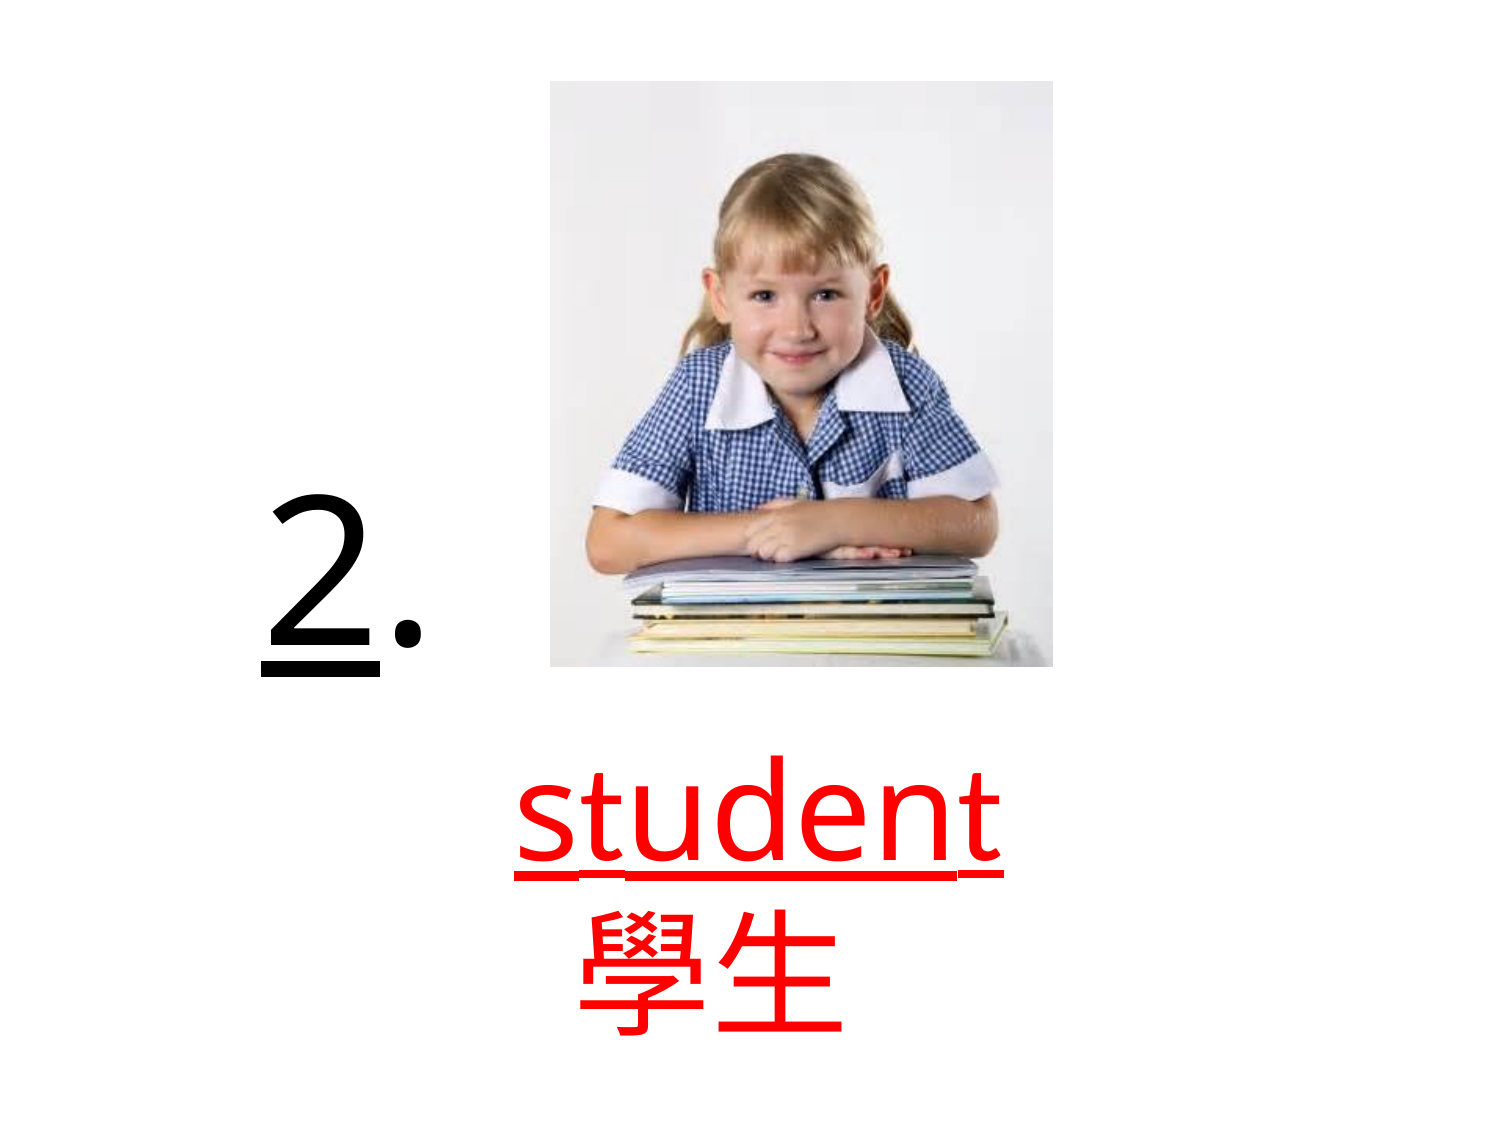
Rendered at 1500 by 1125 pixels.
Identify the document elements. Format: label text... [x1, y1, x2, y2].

text_box student 學生 [34, 715, 1447, 1061]
picture [550, 81, 1053, 667]
title 2. [29, 0, 1447, 1125]
